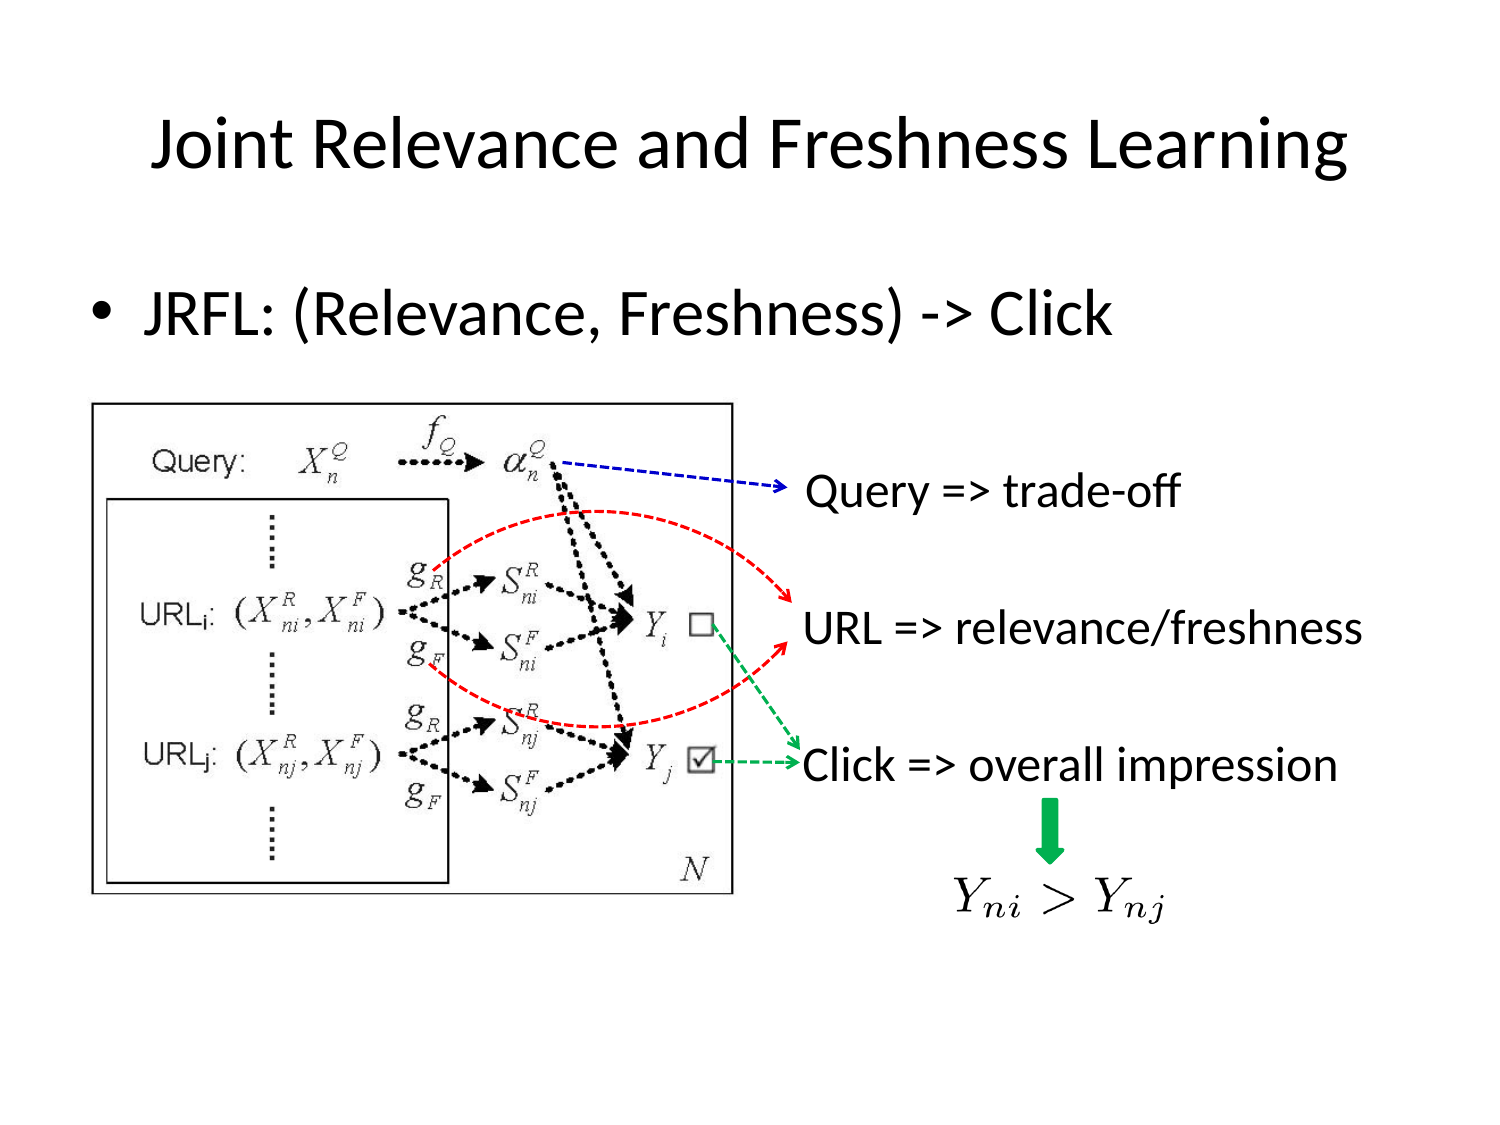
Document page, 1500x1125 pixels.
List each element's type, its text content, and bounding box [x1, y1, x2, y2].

text_box [1035, 809, 1065, 865]
picture [949, 872, 1165, 926]
text_box URL => relevance/freshness [857, 586, 1388, 622]
picture [87, 397, 341, 901]
title Joint Relevance and Freshness Learning [75, 45, 1425, 233]
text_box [712, 624, 1413, 801]
list JRFL: (Relevance, Freshness) -> Click [75, 251, 336, 357]
list JRFL: (Relevance, Freshness) -> Click [857, 251, 1425, 357]
text_box Query => trade-off [857, 449, 1198, 525]
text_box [341, 217, 853, 1022]
